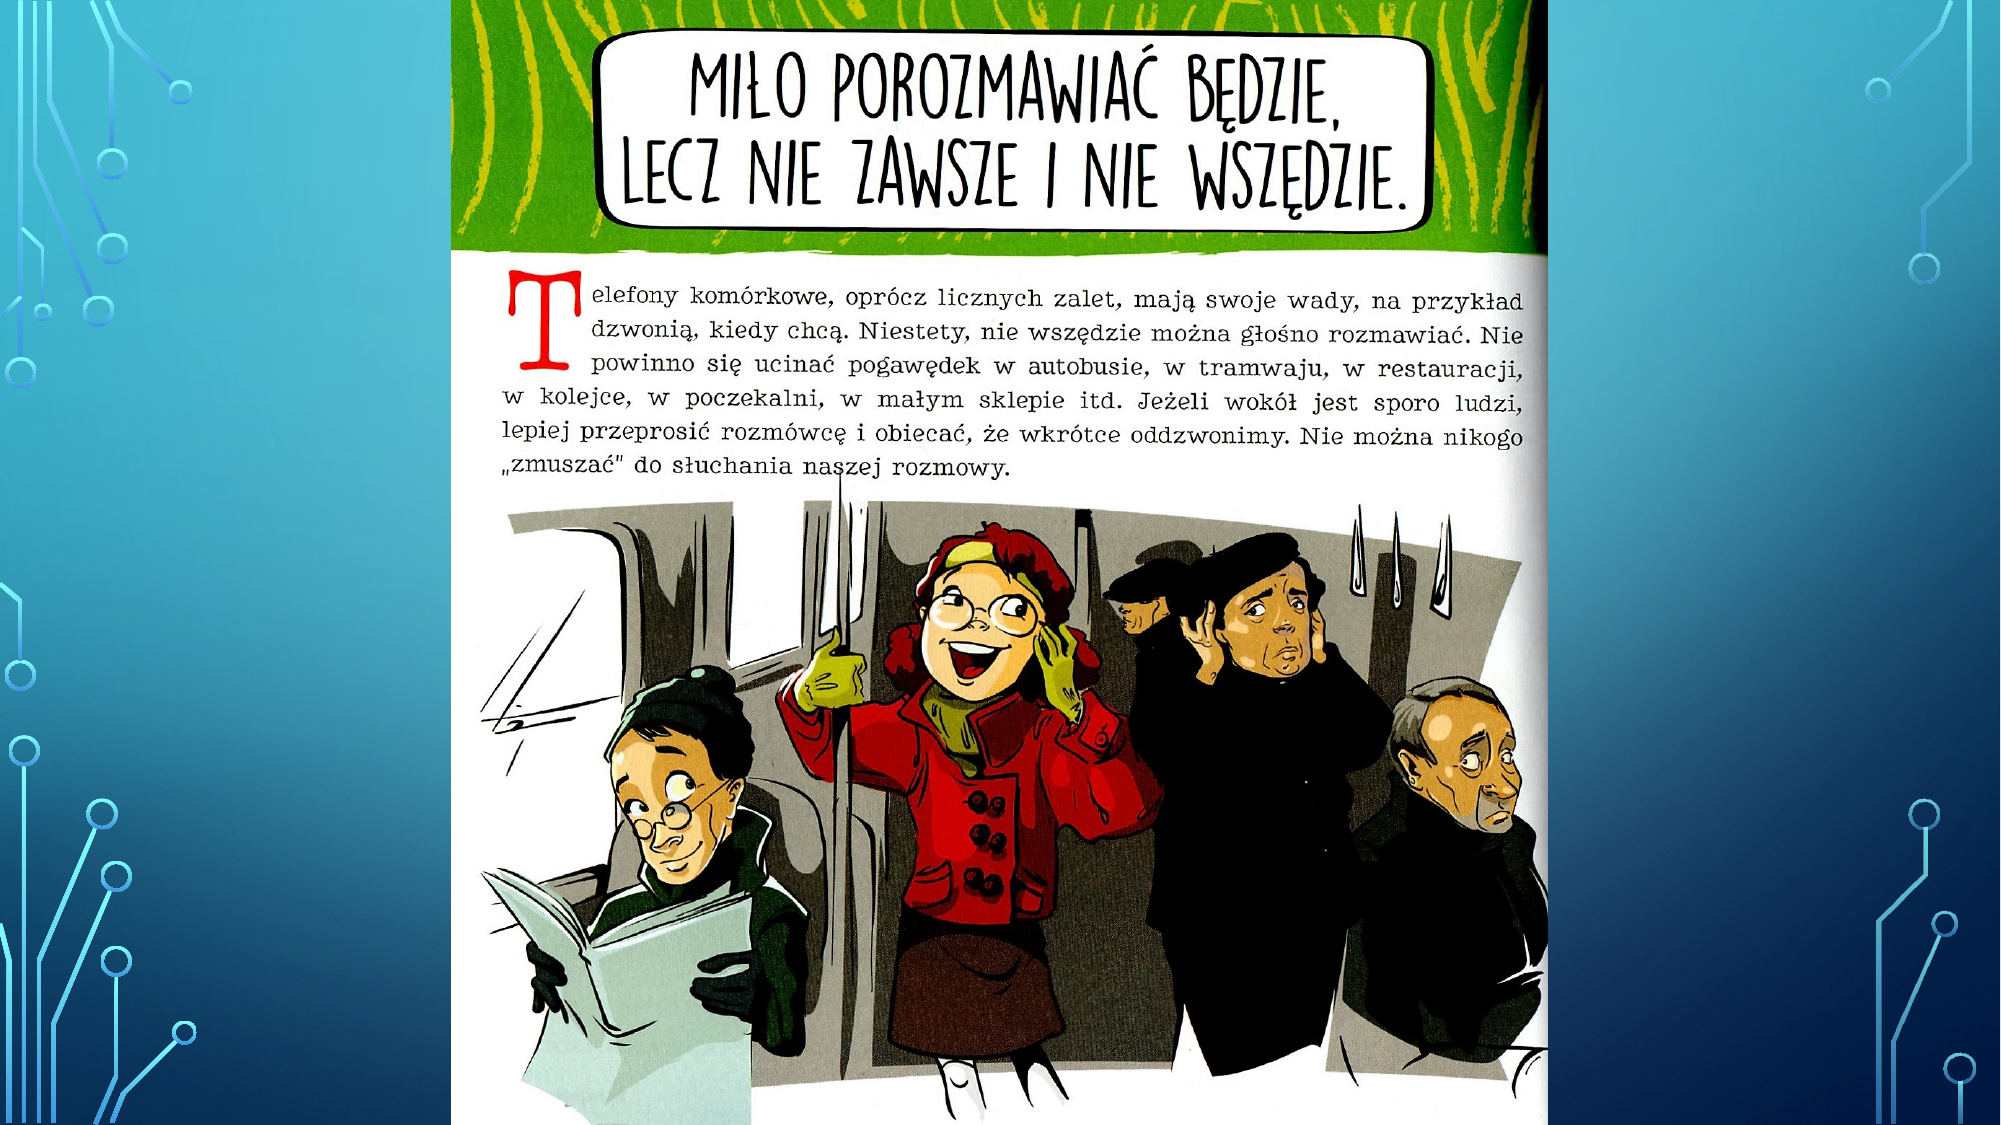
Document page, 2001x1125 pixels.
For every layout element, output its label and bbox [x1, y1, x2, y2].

picture [451, 0, 1549, 1125]
